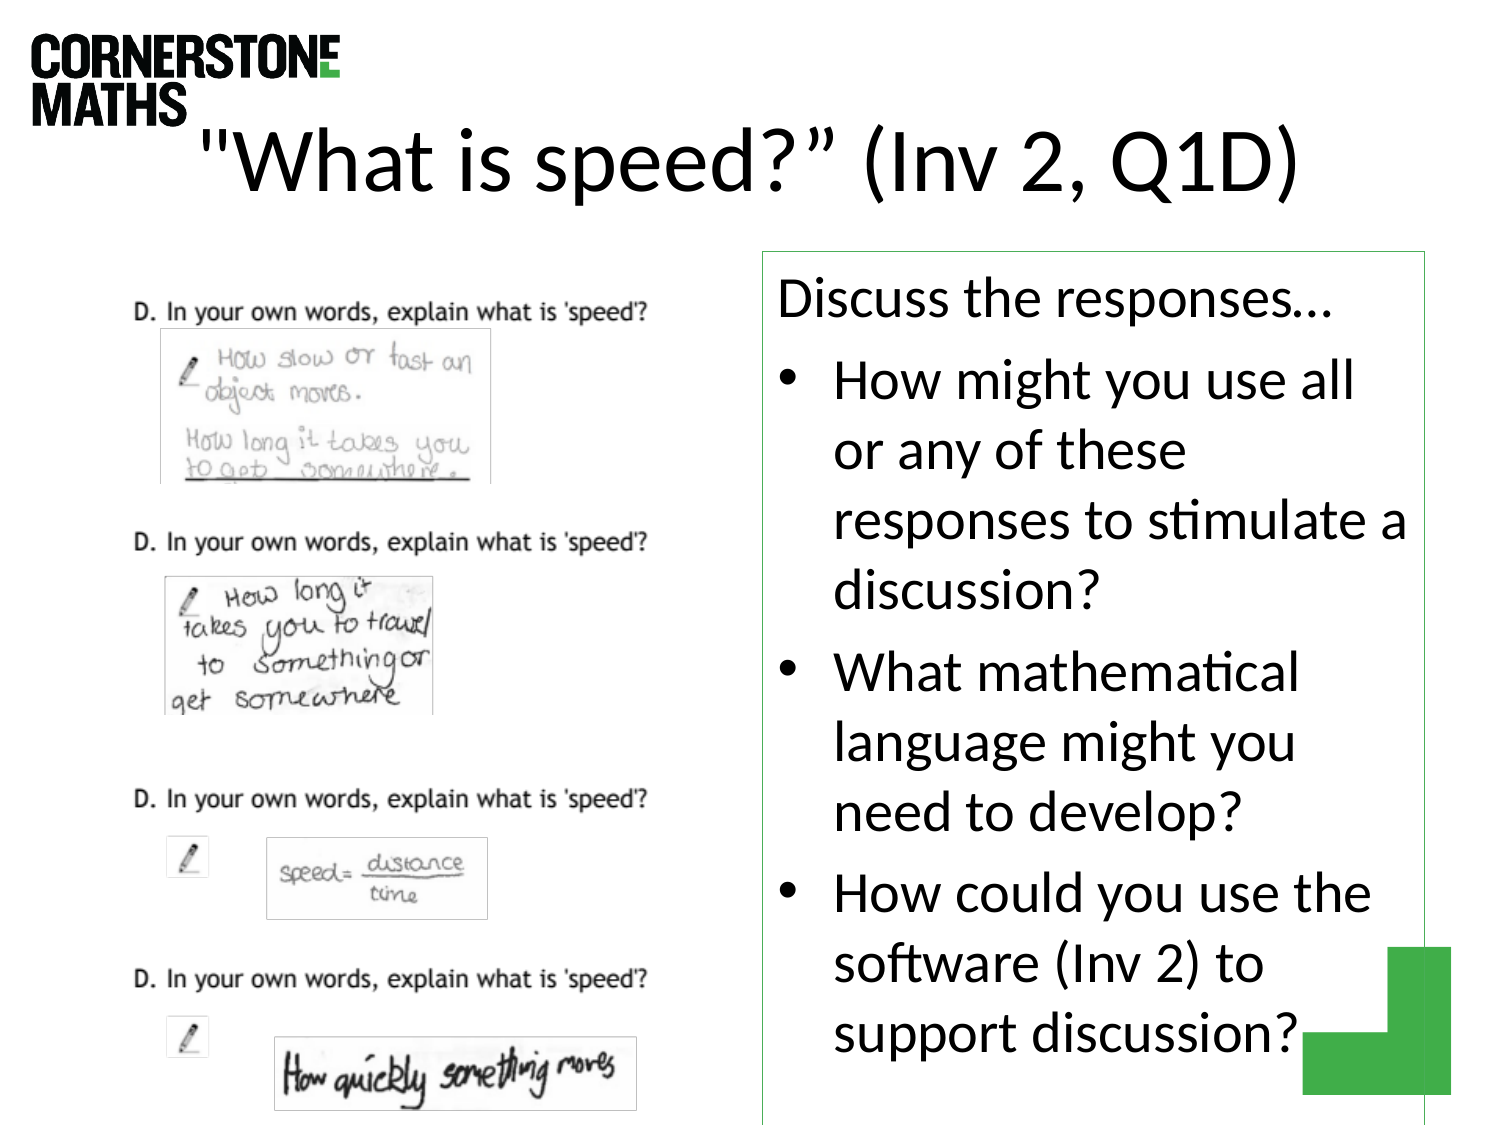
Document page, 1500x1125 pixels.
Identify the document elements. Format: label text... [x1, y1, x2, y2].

picture [31, 33, 340, 127]
title "What is speed?” (Inv 2, Q1D) [75, 77, 1425, 233]
list Discuss the responses… How might you use all or any of these responses to stimulate a discussion? What mathematical language might you need to develop? How could you use the software (Inv 2) to support discussion? [762, 251, 1425, 1125]
picture [64, 509, 1099, 715]
picture [64, 766, 1099, 1125]
picture [64, 279, 1099, 485]
